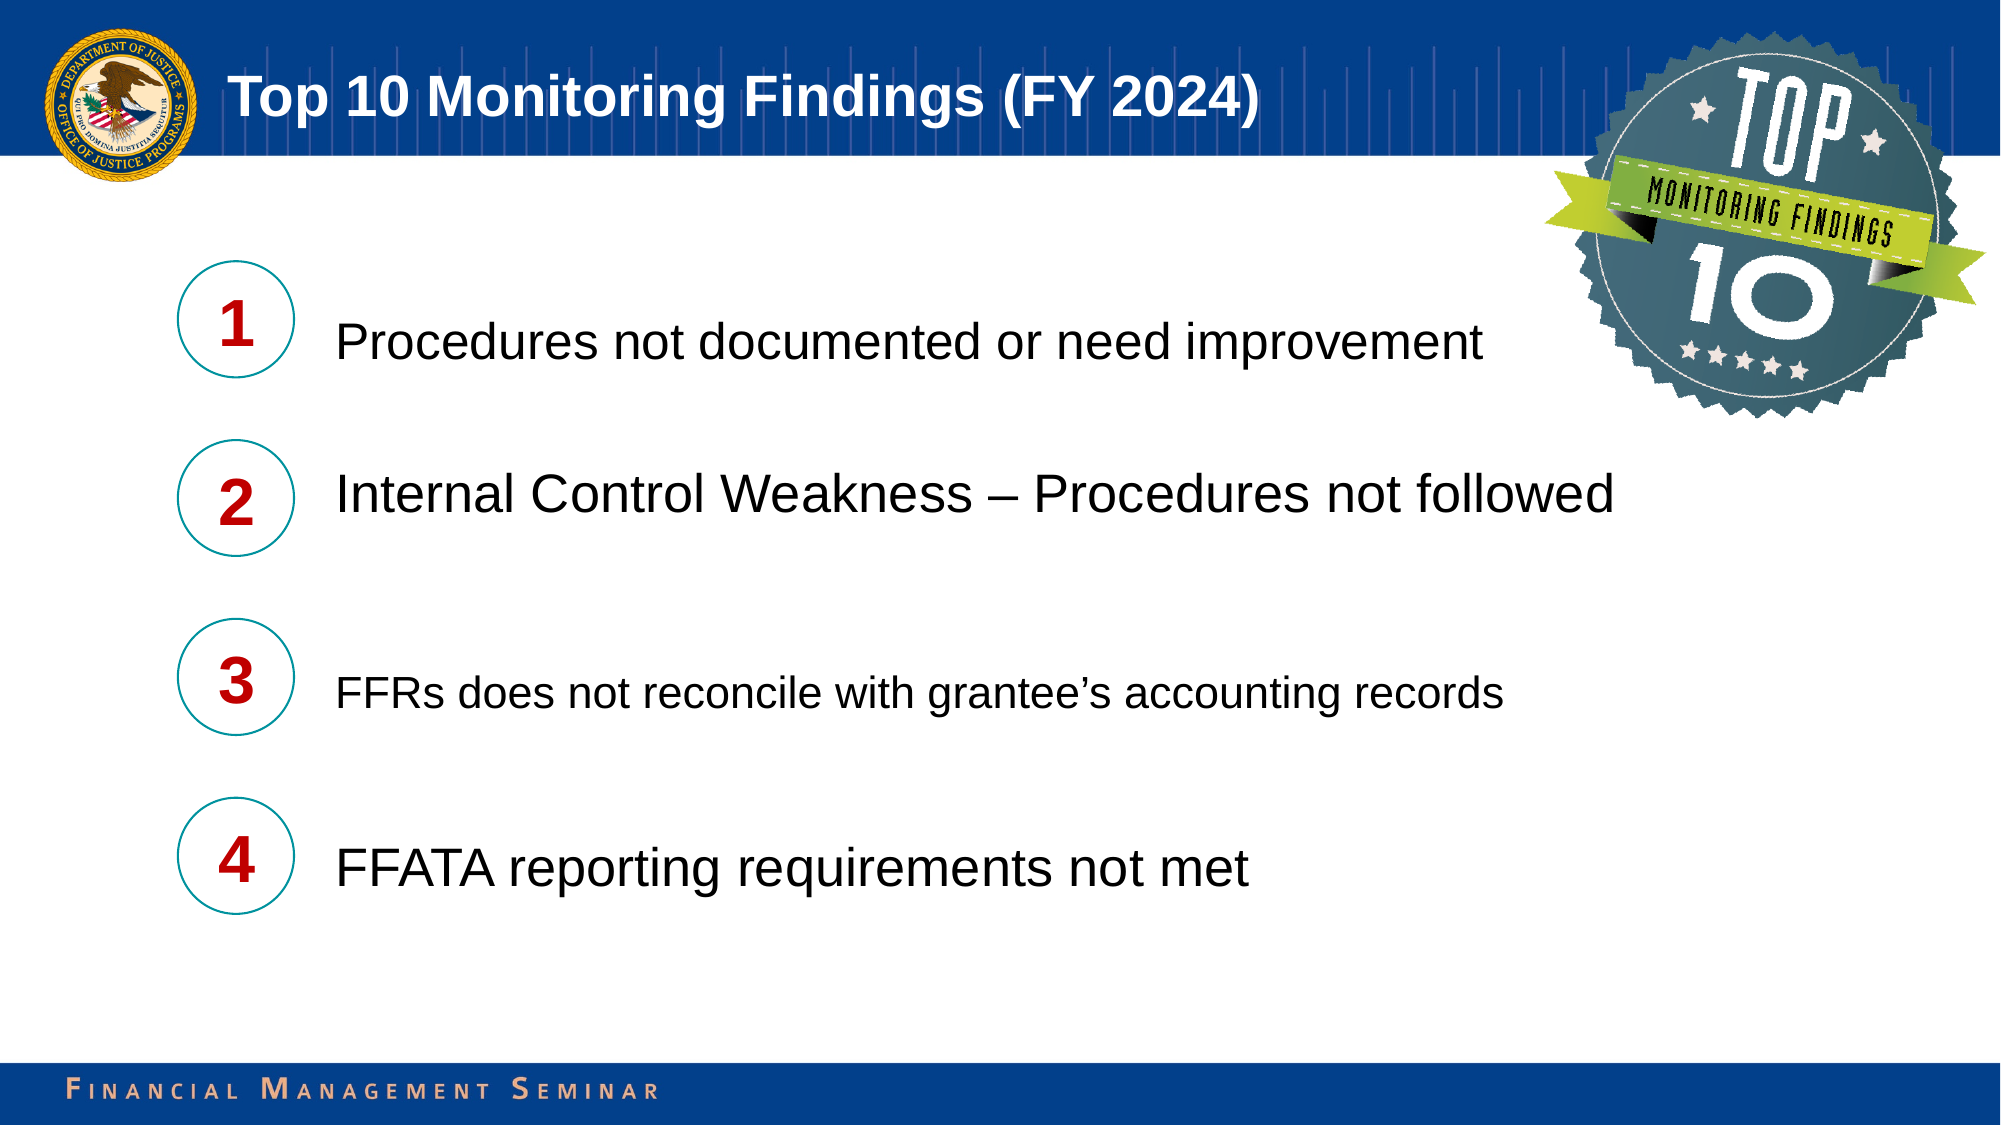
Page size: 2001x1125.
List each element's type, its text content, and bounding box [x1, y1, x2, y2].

text_box 4 [204, 808, 282, 904]
text_box [176, 439, 271, 557]
text_box FFATA reporting requirements not met [320, 817, 1870, 914]
text_box [282, 639, 296, 714]
text_box [282, 461, 296, 535]
text_box 3 [204, 629, 282, 725]
text_box 2 [204, 450, 282, 546]
title Top 10 Monitoring Findings (FY 2024) [212, 44, 1542, 150]
text_box FFRs does not reconcile with grantee’s accounting records [320, 575, 1870, 726]
text_box Internal Control Weakness – Procedures not followed [320, 450, 1870, 556]
picture [0, 0, 2001, 1125]
text_box [282, 282, 296, 357]
text_box [176, 617, 271, 737]
list Procedures not documented or need improvement [320, 207, 1542, 378]
text_box [282, 818, 296, 893]
text_box 1 [204, 272, 282, 367]
text_box [176, 796, 271, 915]
text_box [176, 260, 272, 379]
